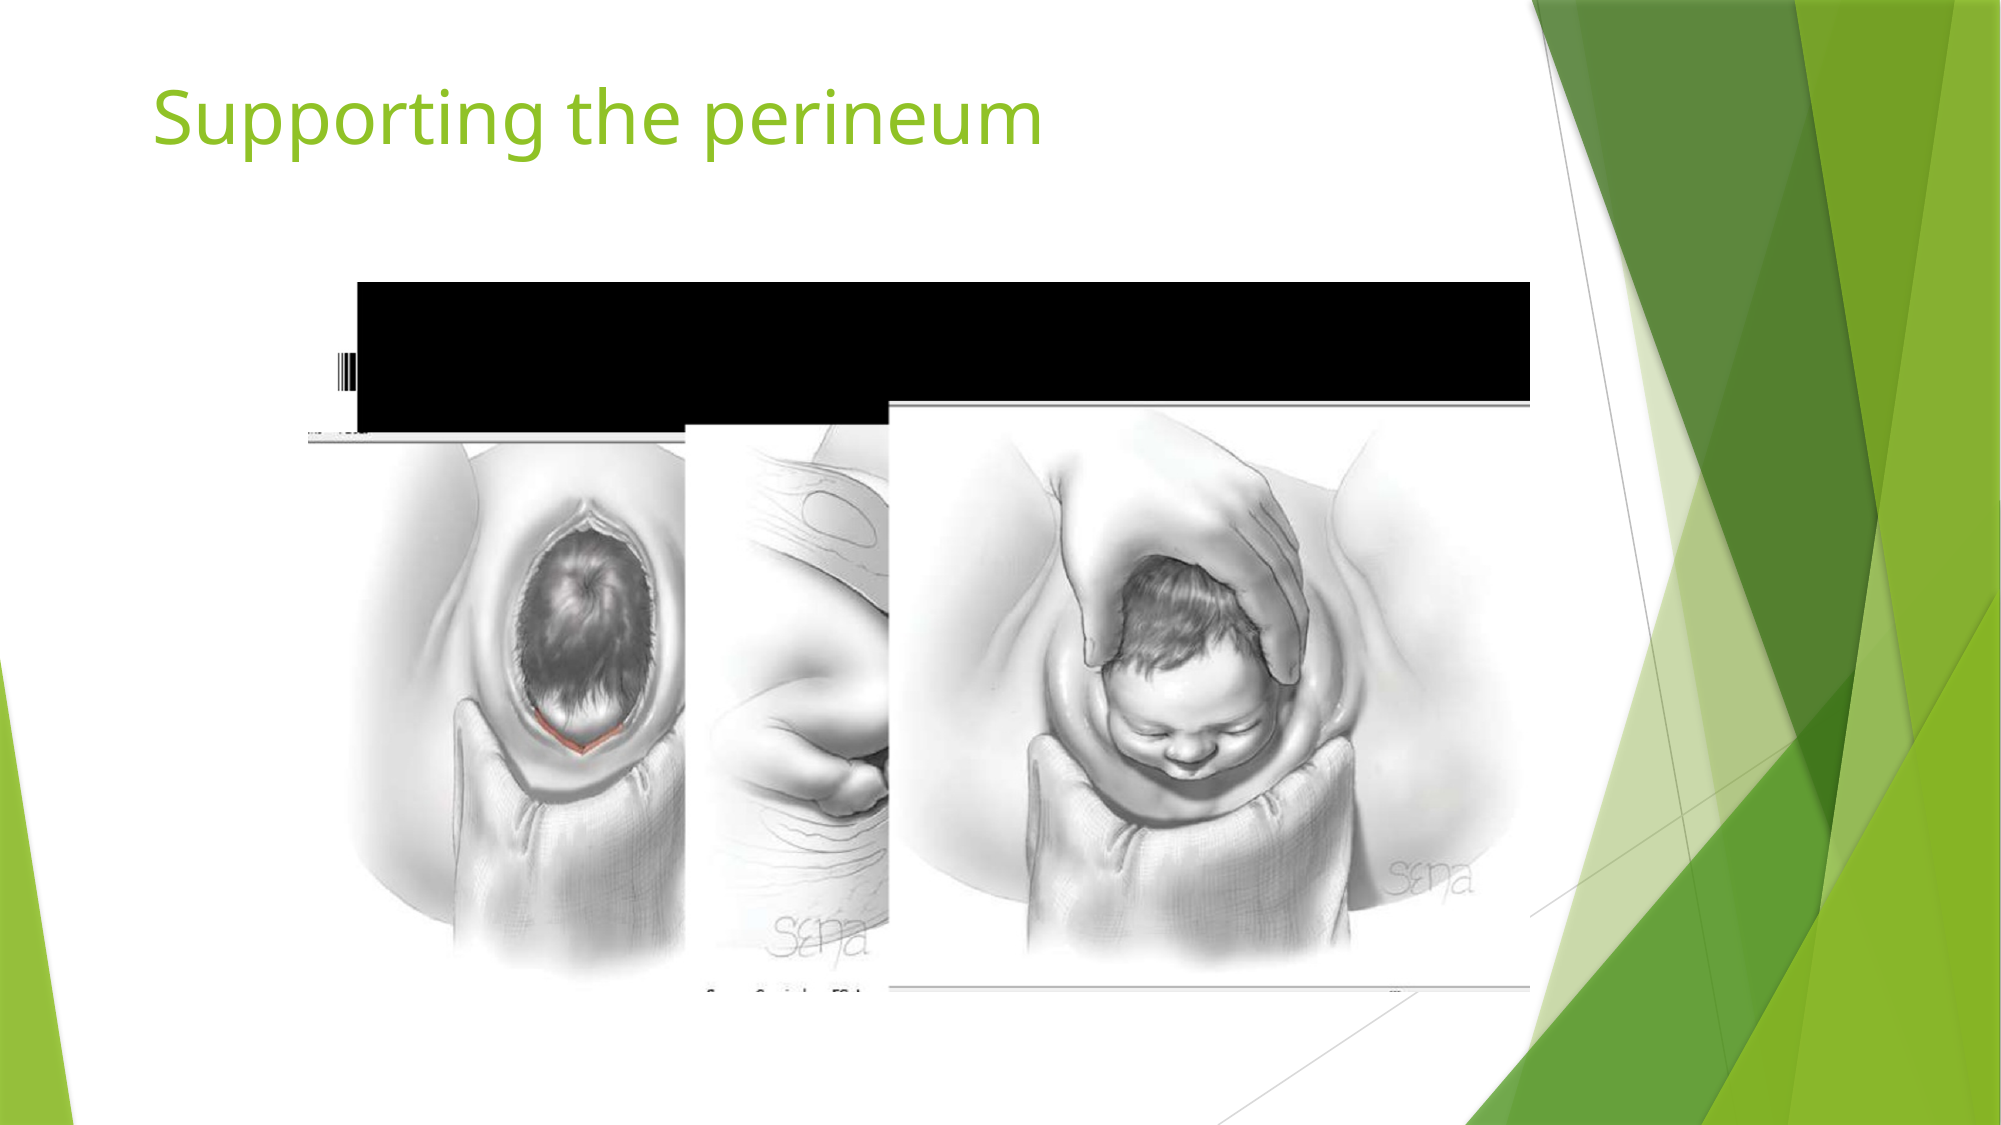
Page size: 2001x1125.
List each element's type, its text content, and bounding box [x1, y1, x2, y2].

text_box Supporting the perineum [137, 62, 1850, 278]
picture [307, 282, 1531, 992]
